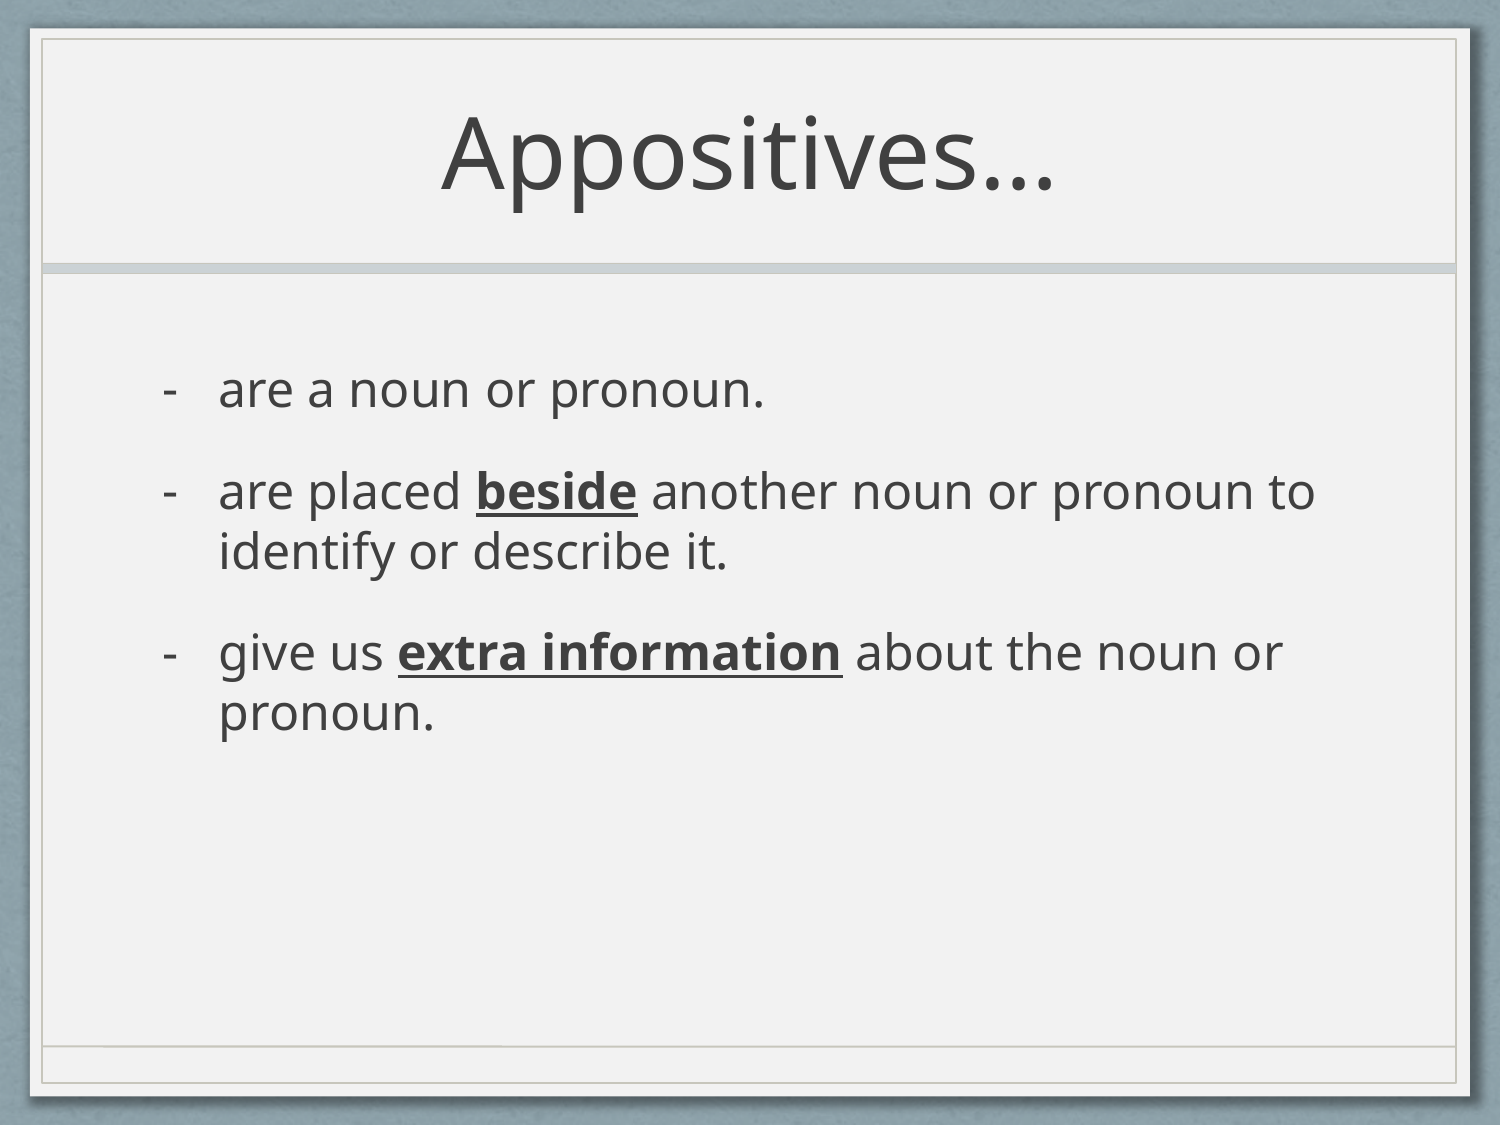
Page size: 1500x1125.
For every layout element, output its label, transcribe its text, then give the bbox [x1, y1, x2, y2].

list are a noun or pronoun. are placed beside another noun or pronoun to identify or describe it. give us extra information about the noun or pronoun. [147, 350, 1353, 995]
title Appositives… [147, 40, 1353, 260]
